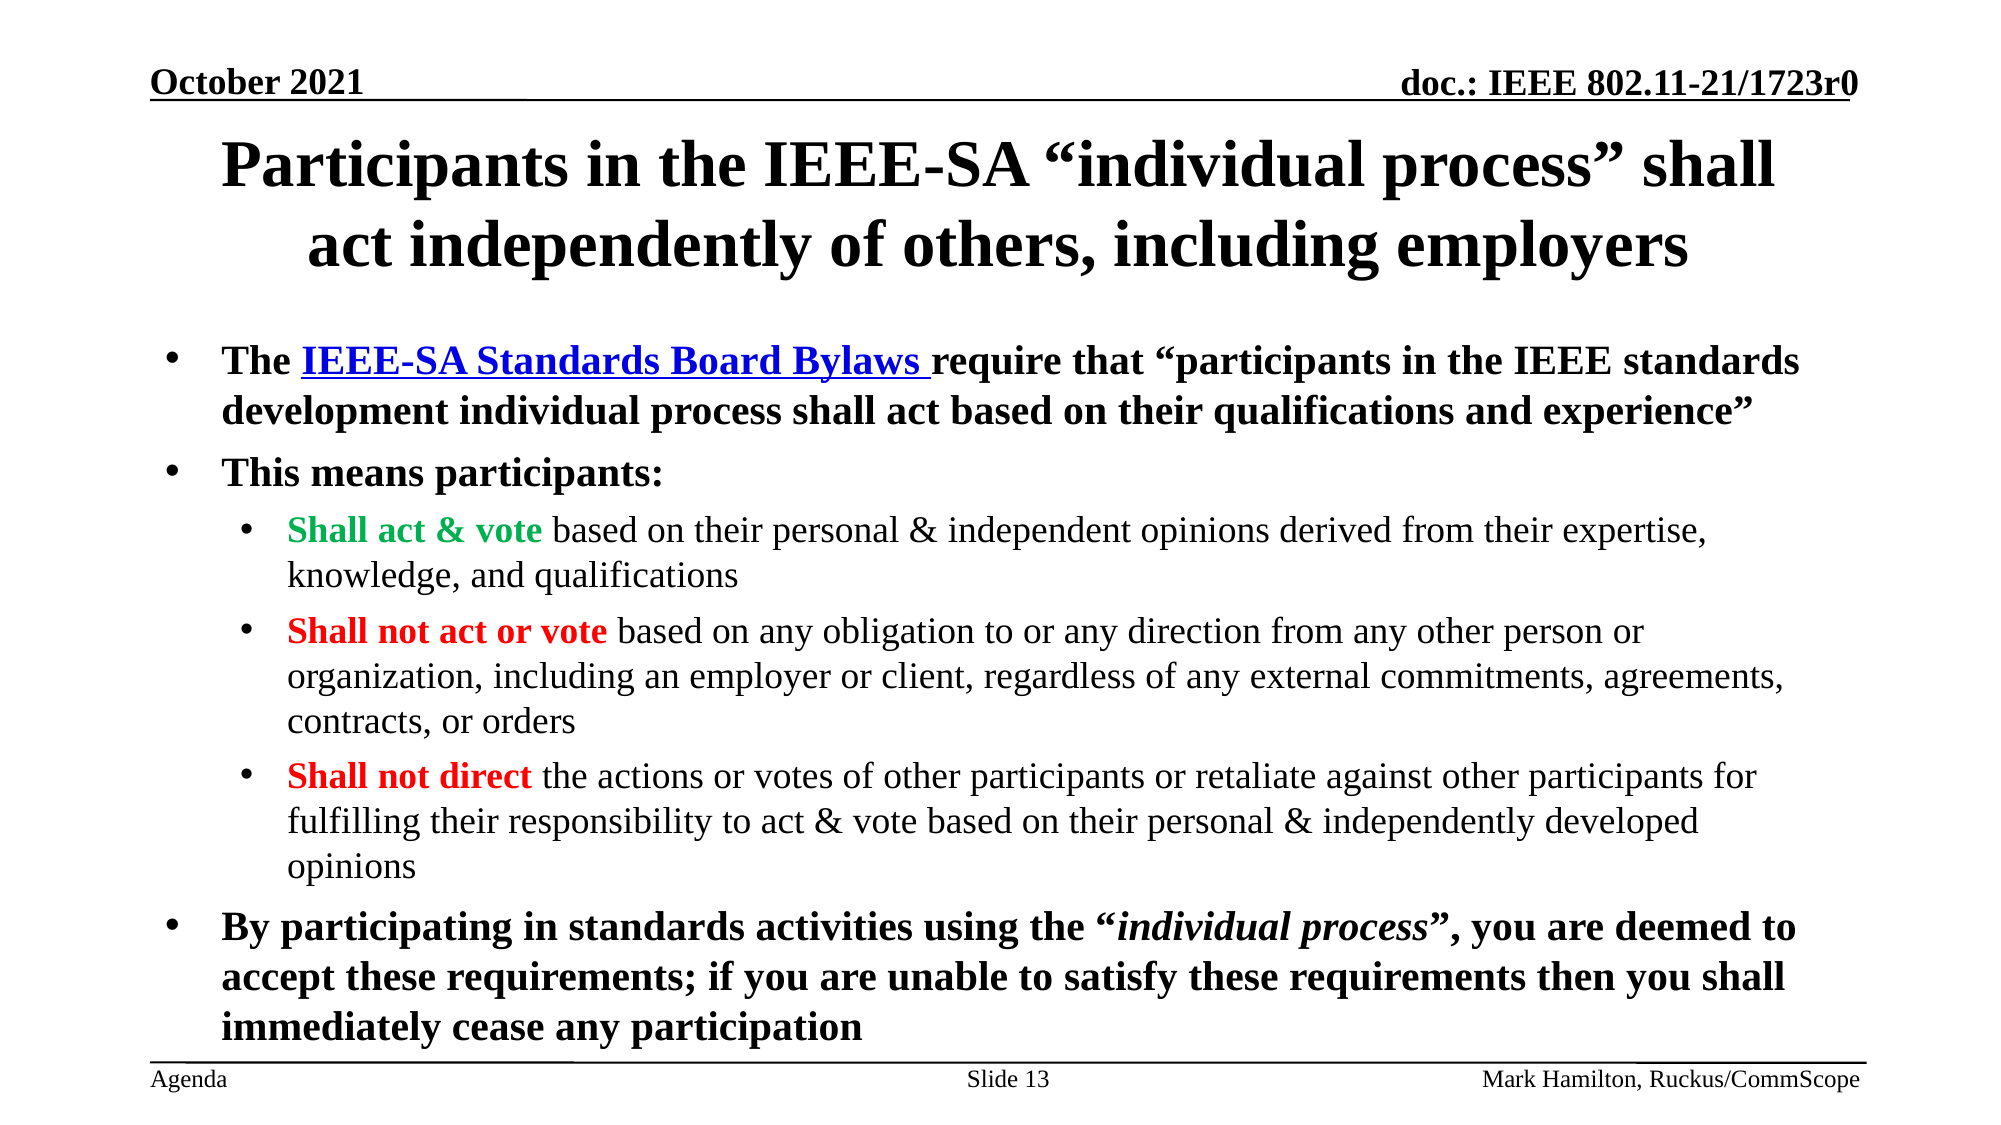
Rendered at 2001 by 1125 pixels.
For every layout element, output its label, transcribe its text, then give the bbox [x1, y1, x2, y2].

title Participants in the IEEE-SA “individual process” shall act independently of others, including employers [149, 112, 1850, 288]
list The IEEE-SA Standards Board Bylaws require that “participants in the IEEE standards development individual process shall act based on their qualifications and experience” This means participants: Shall act & vote based on their personal & independent opinions derived from their expertise, knowledge, and qualifications Shall not act or vote based on any obligation to or any direction from any other person or organization, including an employer or client, regardless of any external commitments, agreements, contracts, or orders Shall not direct the actions or votes of other participants or retaliate against other participants for fulfilling their responsibility to act & vote based on their personal & independently developed opinions By participating in standards activities using the “individual process”, you are deemed to accept these requirements; if you are unable to satisfy these requirements then you shall immediately cease any participation [149, 324, 1850, 1000]
slide_number Slide 13 [950, 1061, 1067, 1123]
